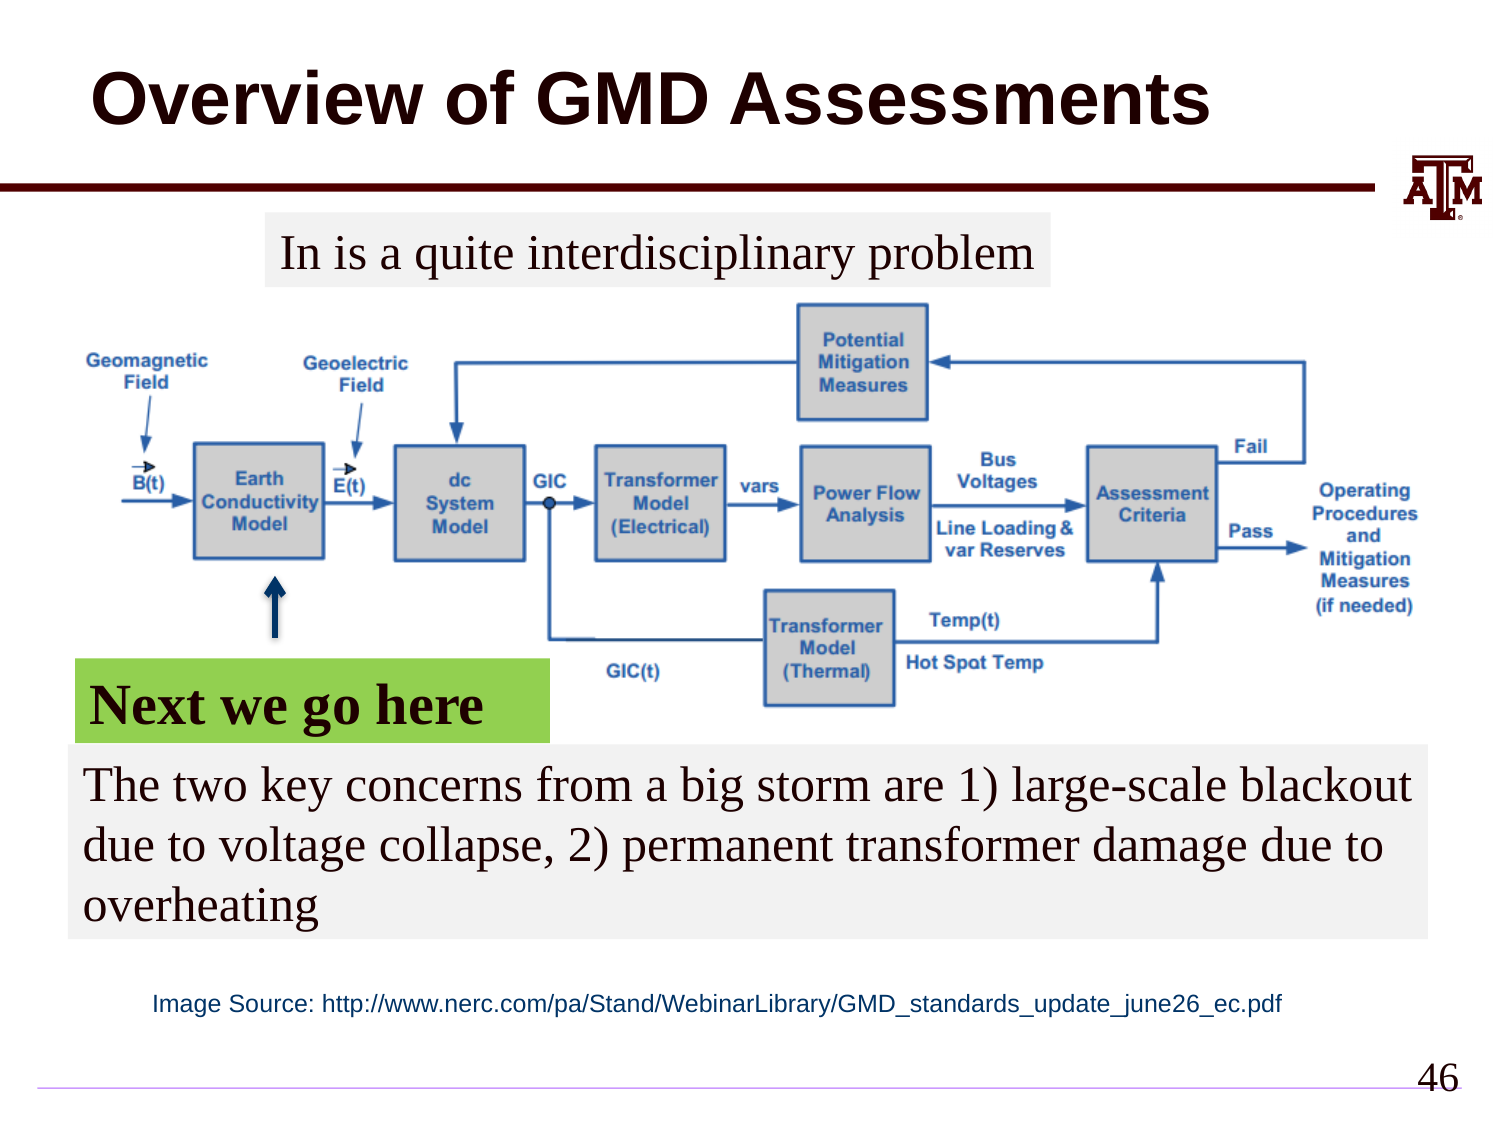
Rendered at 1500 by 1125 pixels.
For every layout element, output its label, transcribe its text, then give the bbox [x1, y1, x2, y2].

text_box The two key concerns from a big storm are 1) large-scale blackout due to voltage collapse, 2) permanent transformer damage due to overheating [67, 744, 1428, 940]
text_box 46 [1162, 1037, 1475, 1113]
picture [1392, 137, 1493, 238]
text_box Image Source: http://www.nerc.com/pa/Stand/WebinarLibrary/GMD_standards_update_june26_ec.pdf [137, 979, 1325, 1025]
picture [78, 262, 1429, 745]
text_box In is a quite interdisciplinary problem [264, 212, 1051, 260]
title Overview of GMD Assessments [74, 12, 1388, 188]
